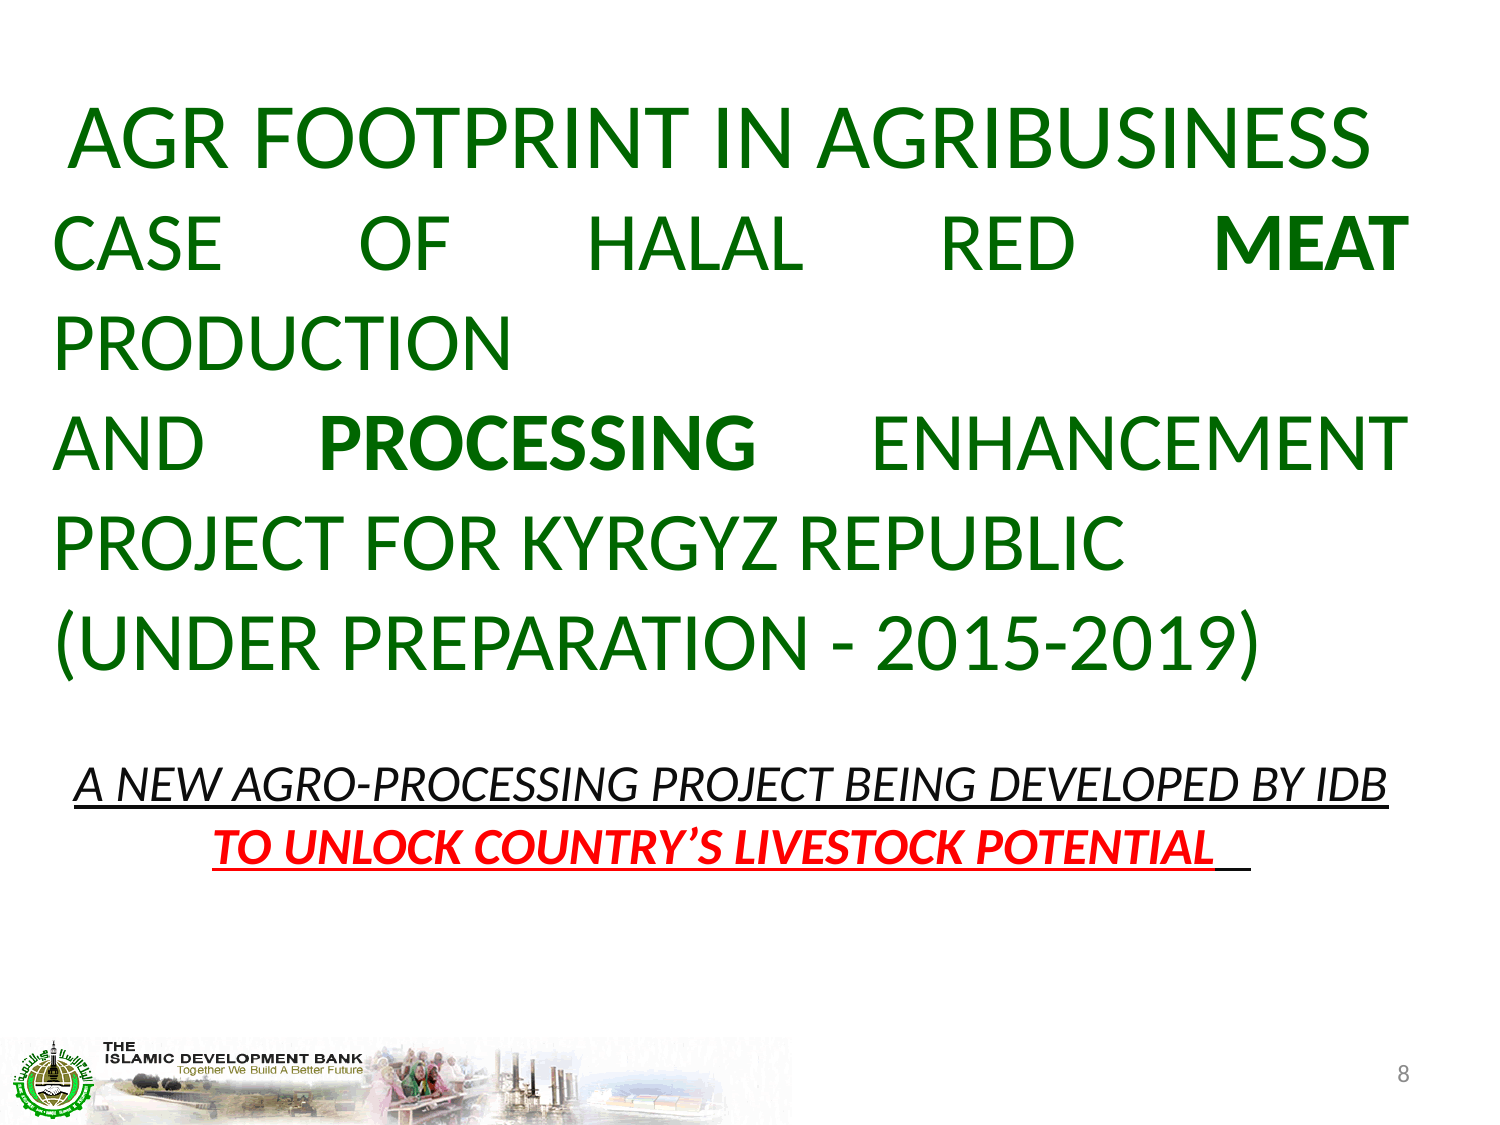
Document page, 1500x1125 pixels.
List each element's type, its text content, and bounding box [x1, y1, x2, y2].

text_box AGR Footprint in agribusiness Case of HALAL RED MEAT PRODUCTION AND PROCESSING ENHANCEMENT PROJECT for Kyrgyz Republic (under preparation - 2015-2019) A new Agro-processing project being developed by IDB to unlock country’s livestock potential [37, 437, 1425, 513]
slide_number 8 [1074, 1042, 1425, 1103]
picture [0, 1037, 792, 1125]
